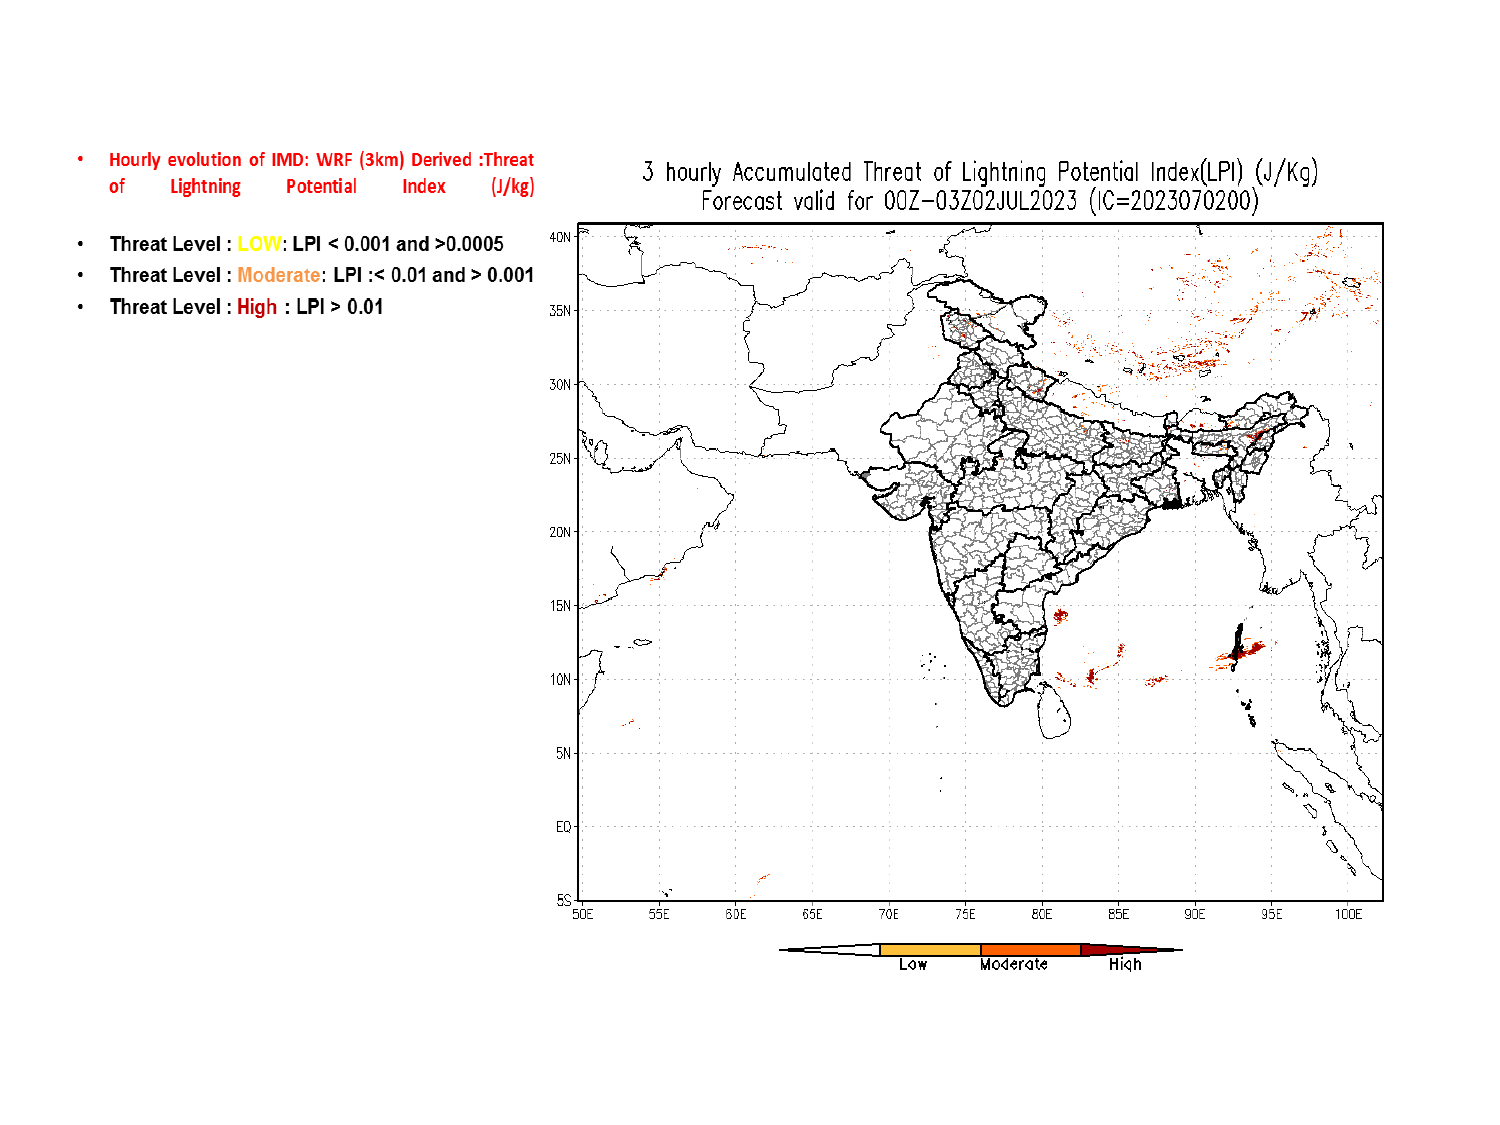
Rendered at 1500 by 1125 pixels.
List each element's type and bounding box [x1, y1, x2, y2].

picture [74, 149, 1426, 976]
